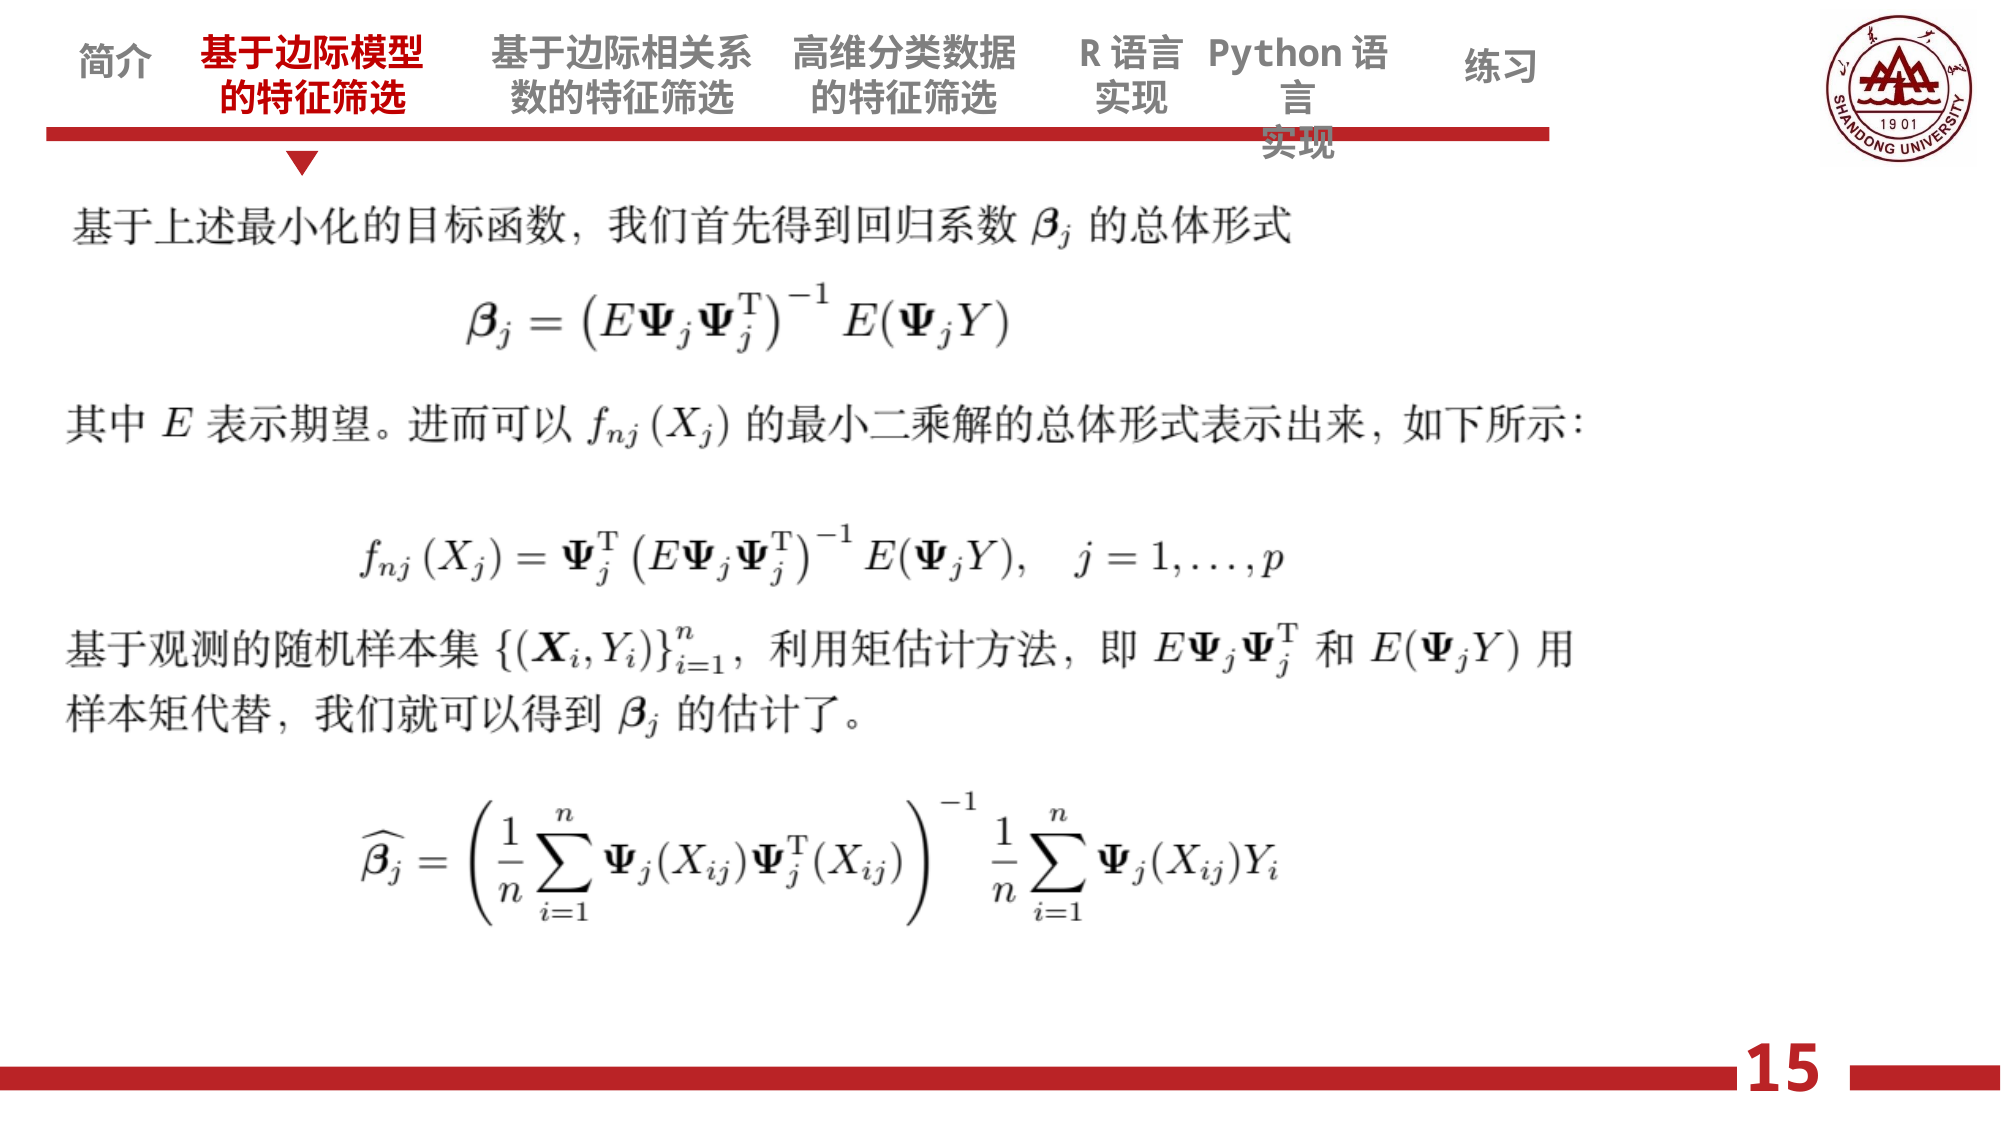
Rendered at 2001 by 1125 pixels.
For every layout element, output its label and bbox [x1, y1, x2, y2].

picture [454, 277, 1024, 379]
picture [63, 388, 1604, 940]
picture [1820, 9, 1977, 167]
picture [63, 193, 1310, 254]
